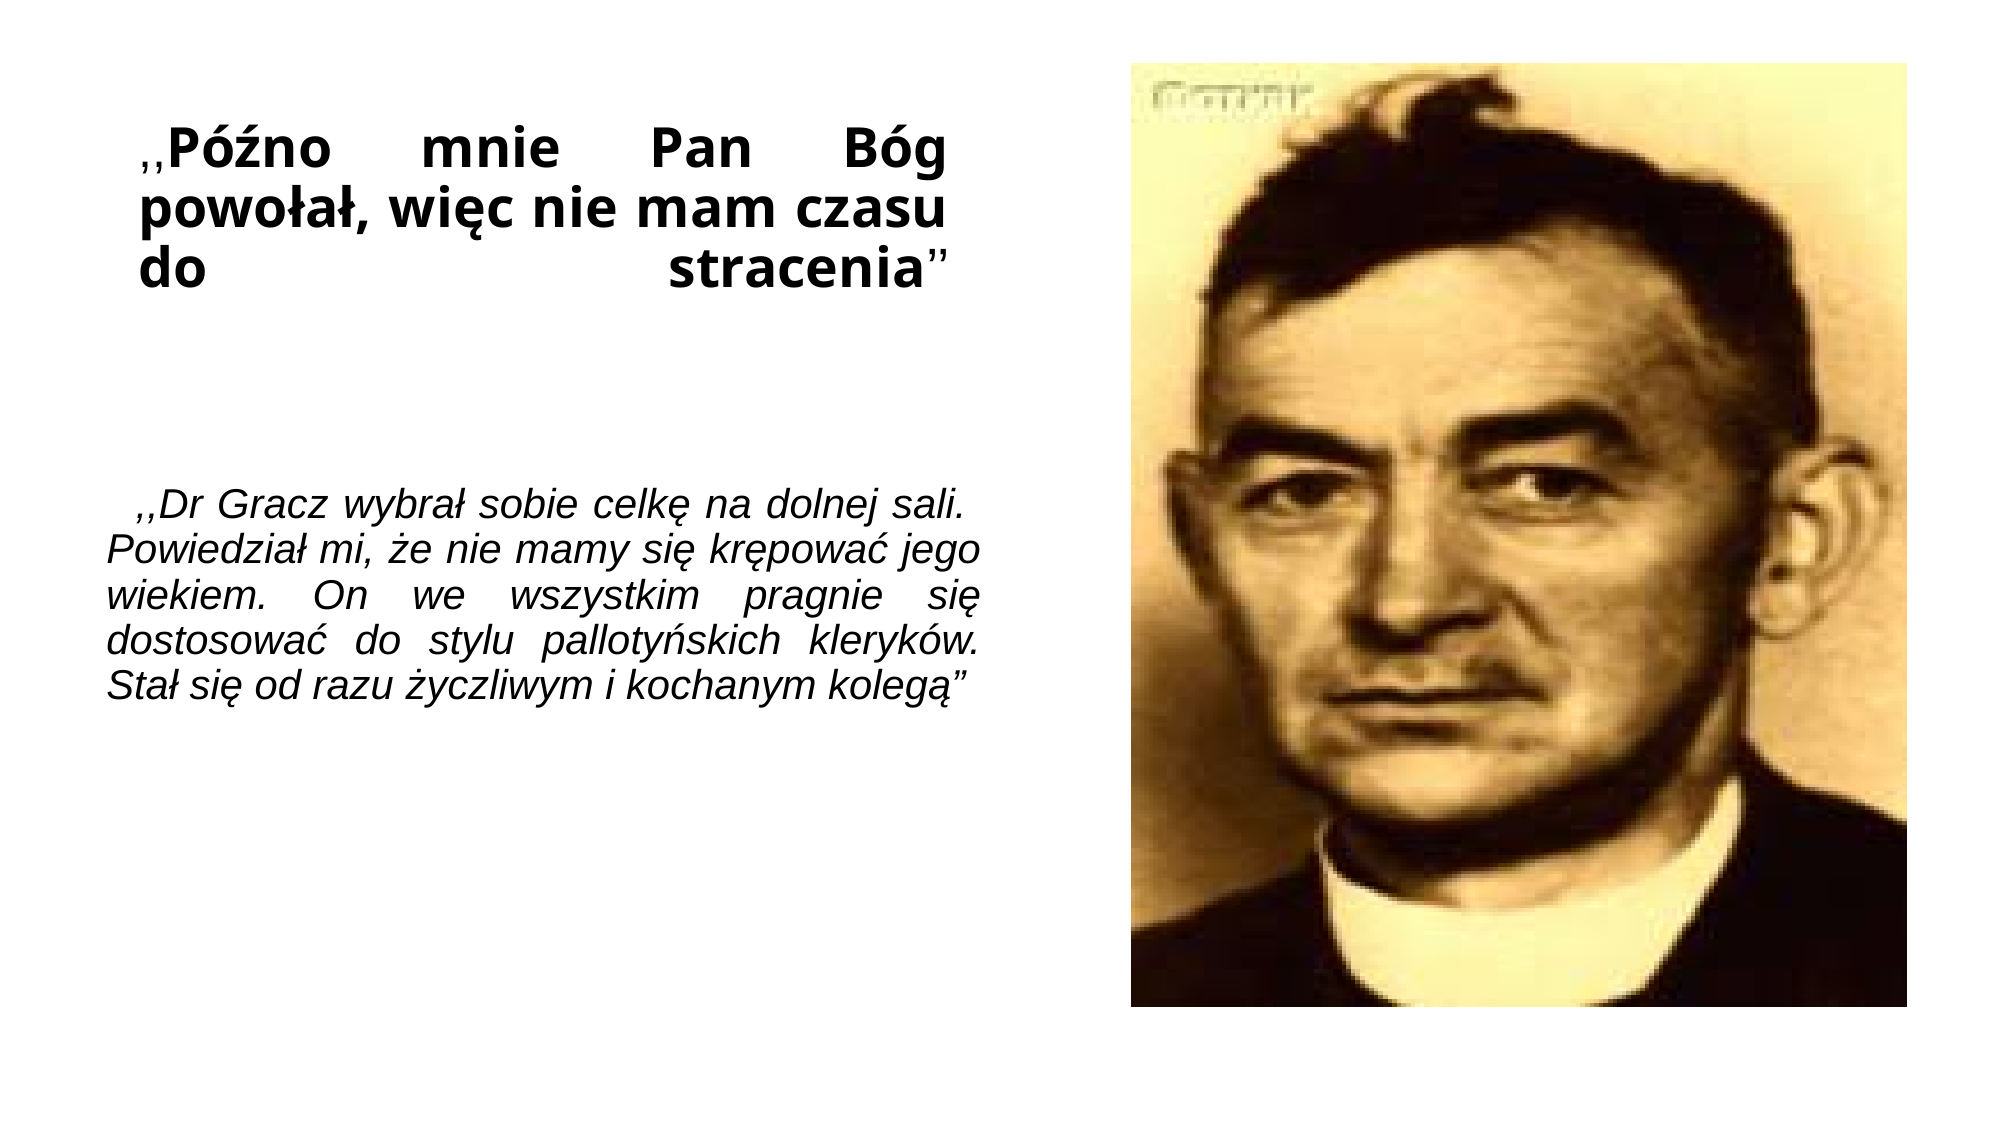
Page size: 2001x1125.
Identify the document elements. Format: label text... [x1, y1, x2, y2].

list ,,Dr Gracz wybrał sobie celkę na dolnej sali. Powiedział mi, że nie mamy się krępować jego wiekiem. On we wszystkim pragnie się dostosować do stylu pallotyńskich kleryków. Stał się od razu życzliwym i kochanym kolegą” [91, 475, 997, 822]
title ,,Późno mnie Pan Bóg powołał, więc nie mam czasu do stracenia’’ [123, 110, 965, 374]
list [1131, 63, 1907, 1007]
